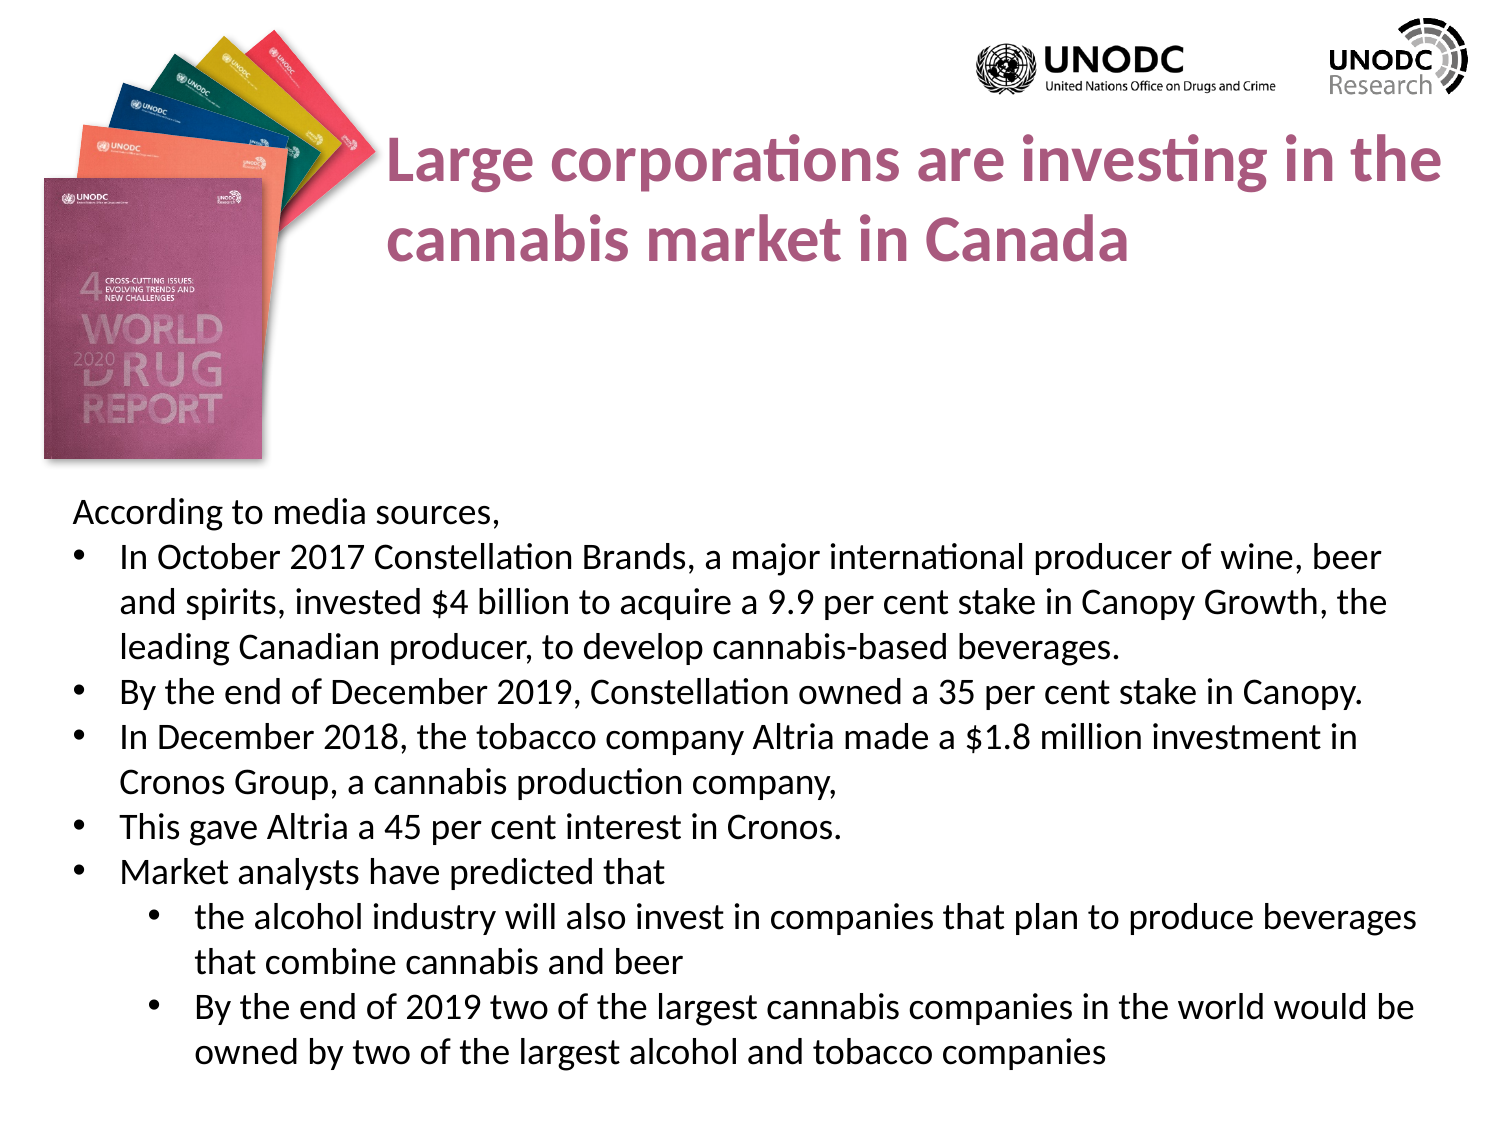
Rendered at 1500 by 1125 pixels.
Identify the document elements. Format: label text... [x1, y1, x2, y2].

text_box According to media sources, In October 2017 Constellation Brands, a major international producer of wine, beer and spirits, invested $4 billion to acquire a 9.9 per cent stake in Canopy Growth, the leading Canadian producer, to develop cannabis-based beverages. By the end of December 2019, Constellation owned a 35 per cent stake in Canopy. In December 2018, the tobacco company Altria made a $1.8 million investment in Cronos Group, a cannabis production company, This gave Altria a 45 per cent interest in Cronos. Market analysts have predicted that the alcohol industry will also invest in companies that plan to produce beverages that combine cannabis and beer By the end of 2019 two of the largest cannabis companies in the world would be owned by two of the largest alcohol and tobacco companies [57, 479, 1443, 1080]
picture [965, 32, 1283, 103]
text_box Large corporations are investing in the cannabis market in Canada [371, 107, 1473, 283]
picture [44, 31, 371, 459]
picture [1320, 12, 1475, 103]
